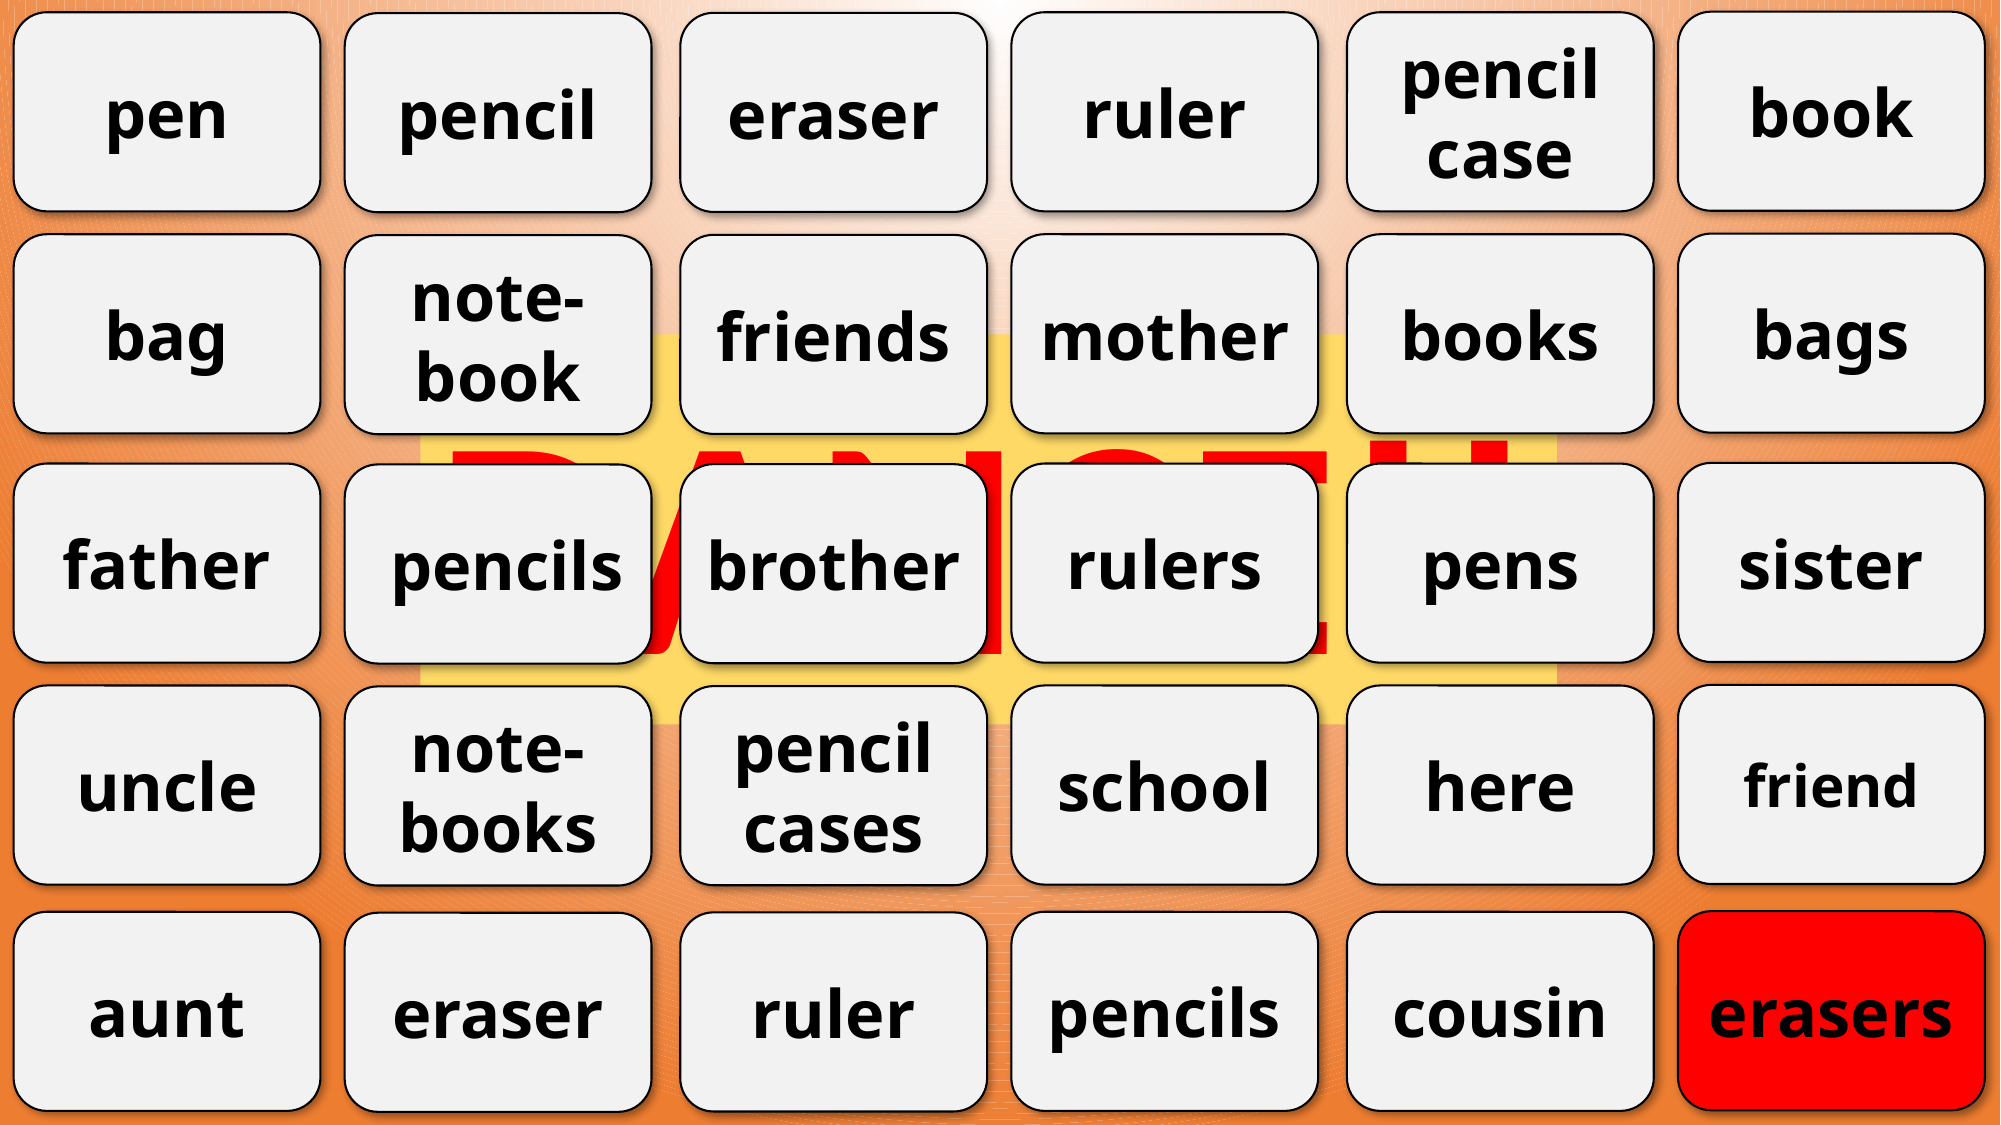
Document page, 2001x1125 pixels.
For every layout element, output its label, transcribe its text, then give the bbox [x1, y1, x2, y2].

text_box friends [679, 233, 989, 435]
text_box books [1345, 233, 1655, 435]
text_box bag [12, 233, 322, 435]
text_box note-books [343, 685, 653, 887]
text_box pencils [343, 463, 653, 665]
text_box pencil cases [679, 685, 989, 887]
text_box pencil [343, 12, 653, 214]
text_box father [12, 462, 322, 664]
text_box friend [1676, 683, 1986, 886]
text_box mother [1010, 233, 1320, 435]
text_box ruler [679, 911, 989, 1113]
text_box DANCE!! [420, 334, 1557, 725]
text_box aunt [12, 910, 322, 1112]
text_box pen [12, 11, 322, 213]
text_box eraser [343, 911, 653, 1113]
text_box eraser [679, 11, 989, 213]
text_box ruler [1010, 11, 1320, 213]
text_box note-book [343, 234, 653, 436]
text_box sister [1676, 461, 1986, 664]
text_box pencils [1010, 910, 1320, 1112]
text_box pencil case [1345, 11, 1655, 213]
text_box school [1010, 684, 1320, 886]
text_box bags [1676, 232, 1986, 434]
text_box uncle [12, 684, 322, 886]
text_box cousin [1345, 910, 1655, 1112]
text_box rulers [1010, 462, 1320, 664]
text_box pens [1345, 462, 1655, 664]
text_box book [1676, 10, 1986, 212]
text_box here [1345, 684, 1655, 886]
text_box brother [679, 463, 989, 665]
text_box erasers [1676, 910, 1986, 1112]
